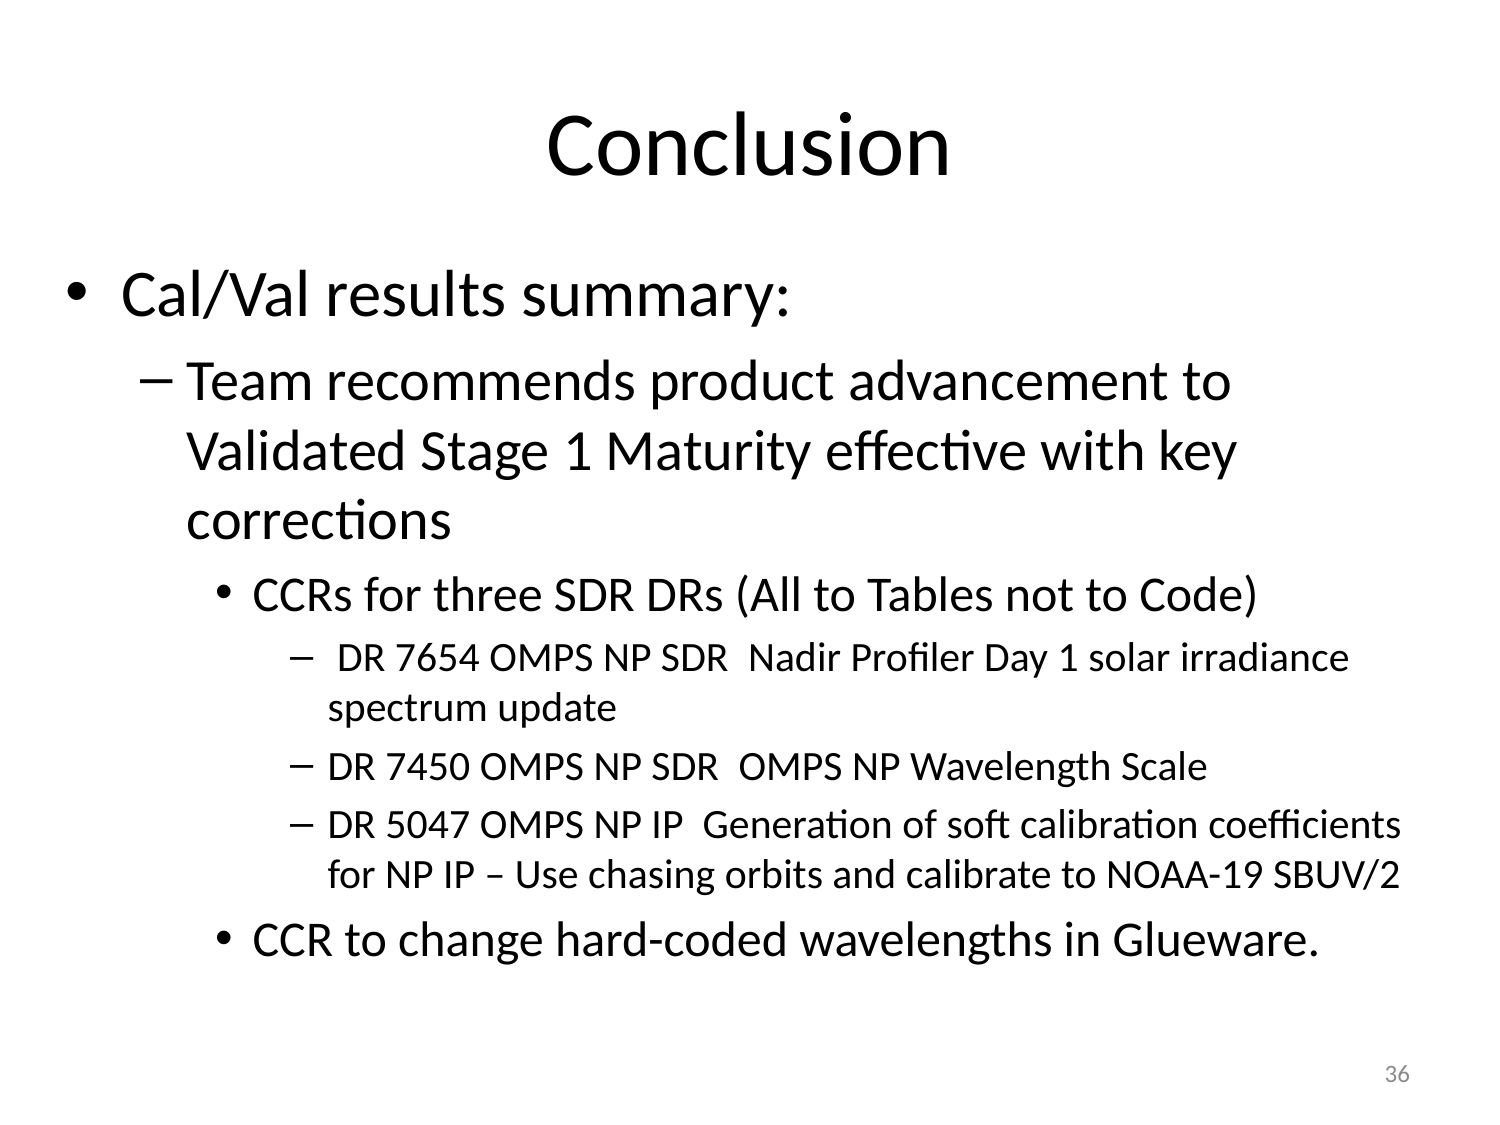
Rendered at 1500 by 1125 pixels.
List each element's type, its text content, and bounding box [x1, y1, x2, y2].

list Cal/Val results summary: Team recommends product advancement to Validated Stage 1 Maturity effective with key corrections CCRs for three SDR DRs (All to Tables not to Code) DR 7654 OMPS NP SDR Nadir Profiler Day 1 solar irradiance spectrum update DR 7450 OMPS NP SDR OMPS NP Wavelength Scale DR 5047 OMPS NP IP Generation of soft calibration coefficients for NP IP – Use chasing orbits and calibrate to NOAA-19 SBUV/2 CCR to change hard-coded wavelengths in Glueware. [50, 242, 1425, 1013]
title Conclusion [75, 45, 1425, 233]
slide_number 36 [1074, 1042, 1425, 1103]
